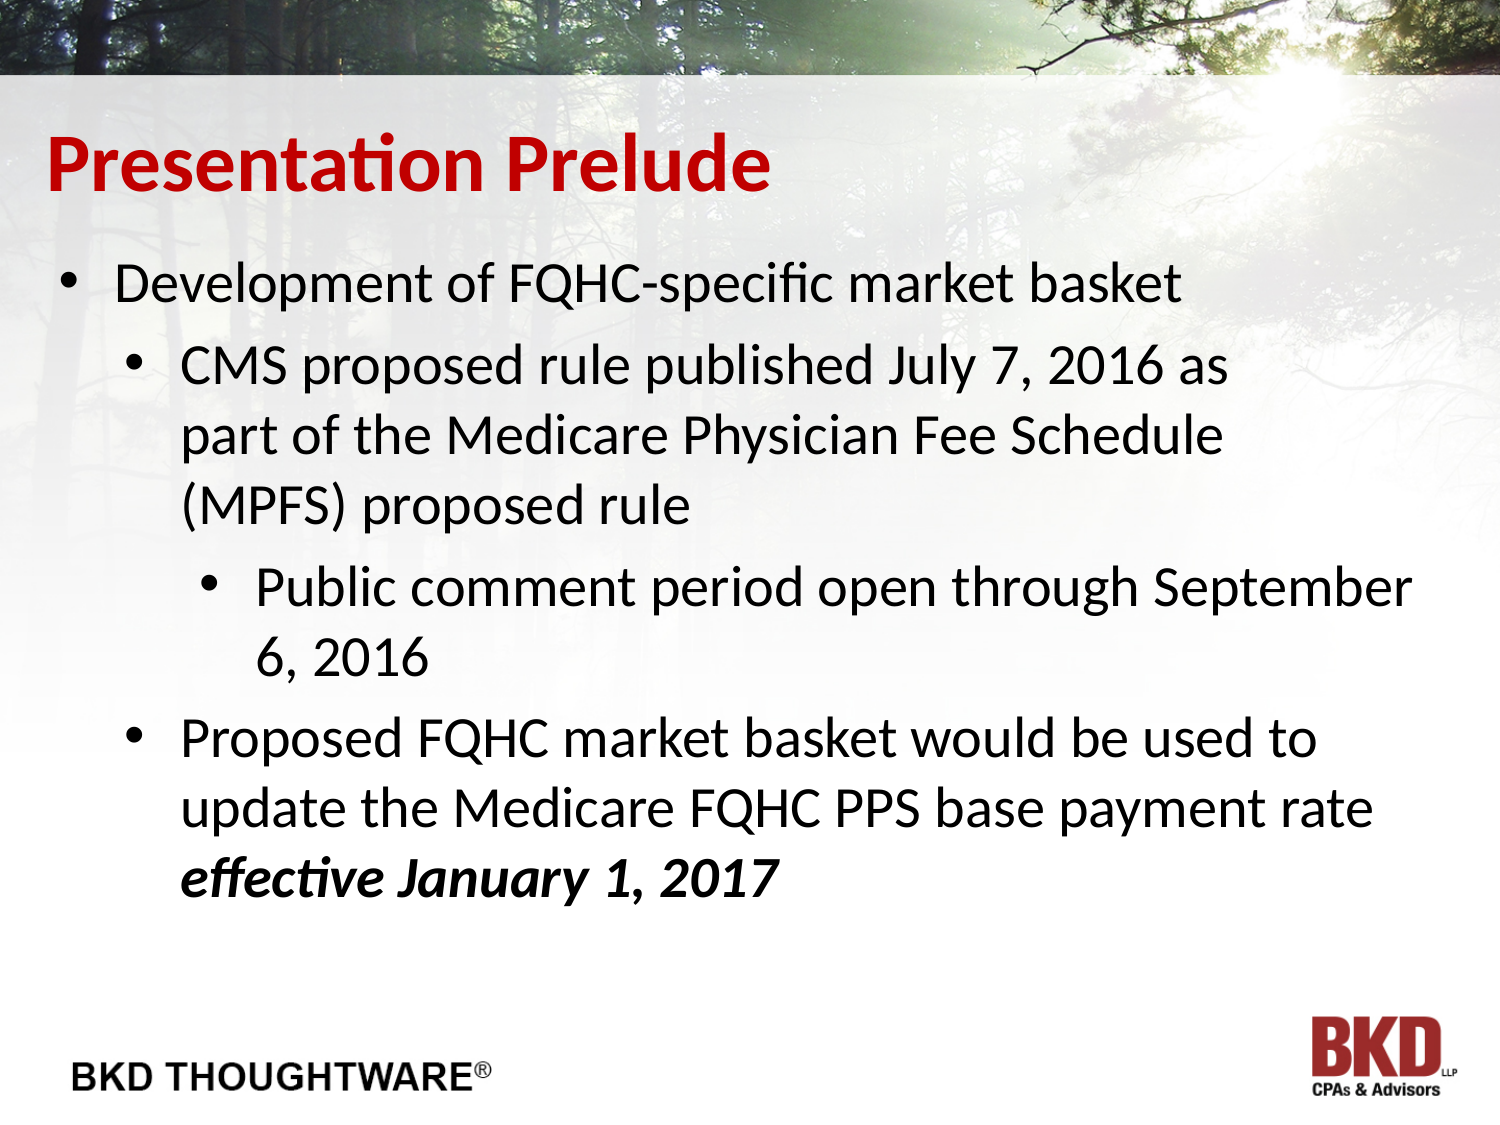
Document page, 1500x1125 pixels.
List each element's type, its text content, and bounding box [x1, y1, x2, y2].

list Development of FQHC-specific market basket CMS proposed rule published July 7, 2016 as part of the Medicare Physician Fee Schedule (MPFS) proposed rule Public comment period open through September 6, 2016 Proposed FQHC market basket would be used to update the Medicare FQHC PPS base payment rate effective January 1, 2017 [43, 237, 1430, 975]
title Presentation Prelude [31, 101, 1386, 255]
picture [0, 0, 1500, 1125]
